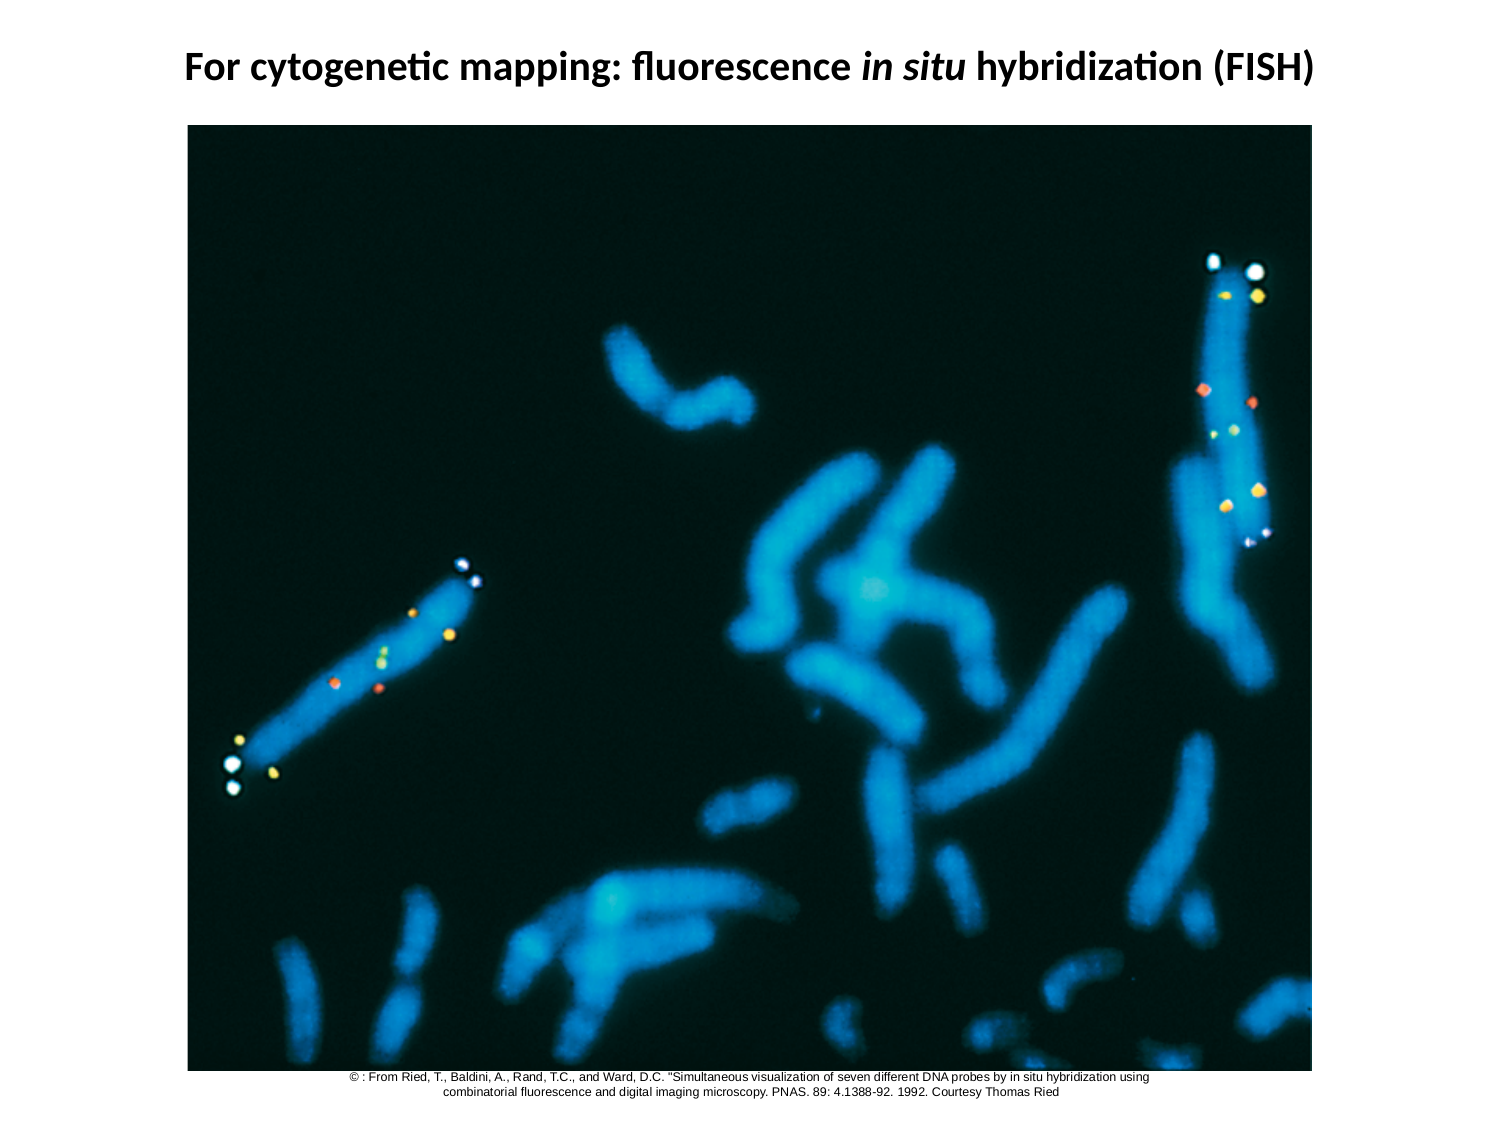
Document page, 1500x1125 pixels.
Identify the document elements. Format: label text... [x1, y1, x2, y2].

title For cytogenetic mapping: fluorescence in situ hybridization (FISH) [75, 2, 1425, 125]
picture [1241, 979, 1313, 1034]
picture [187, 67, 1313, 1101]
